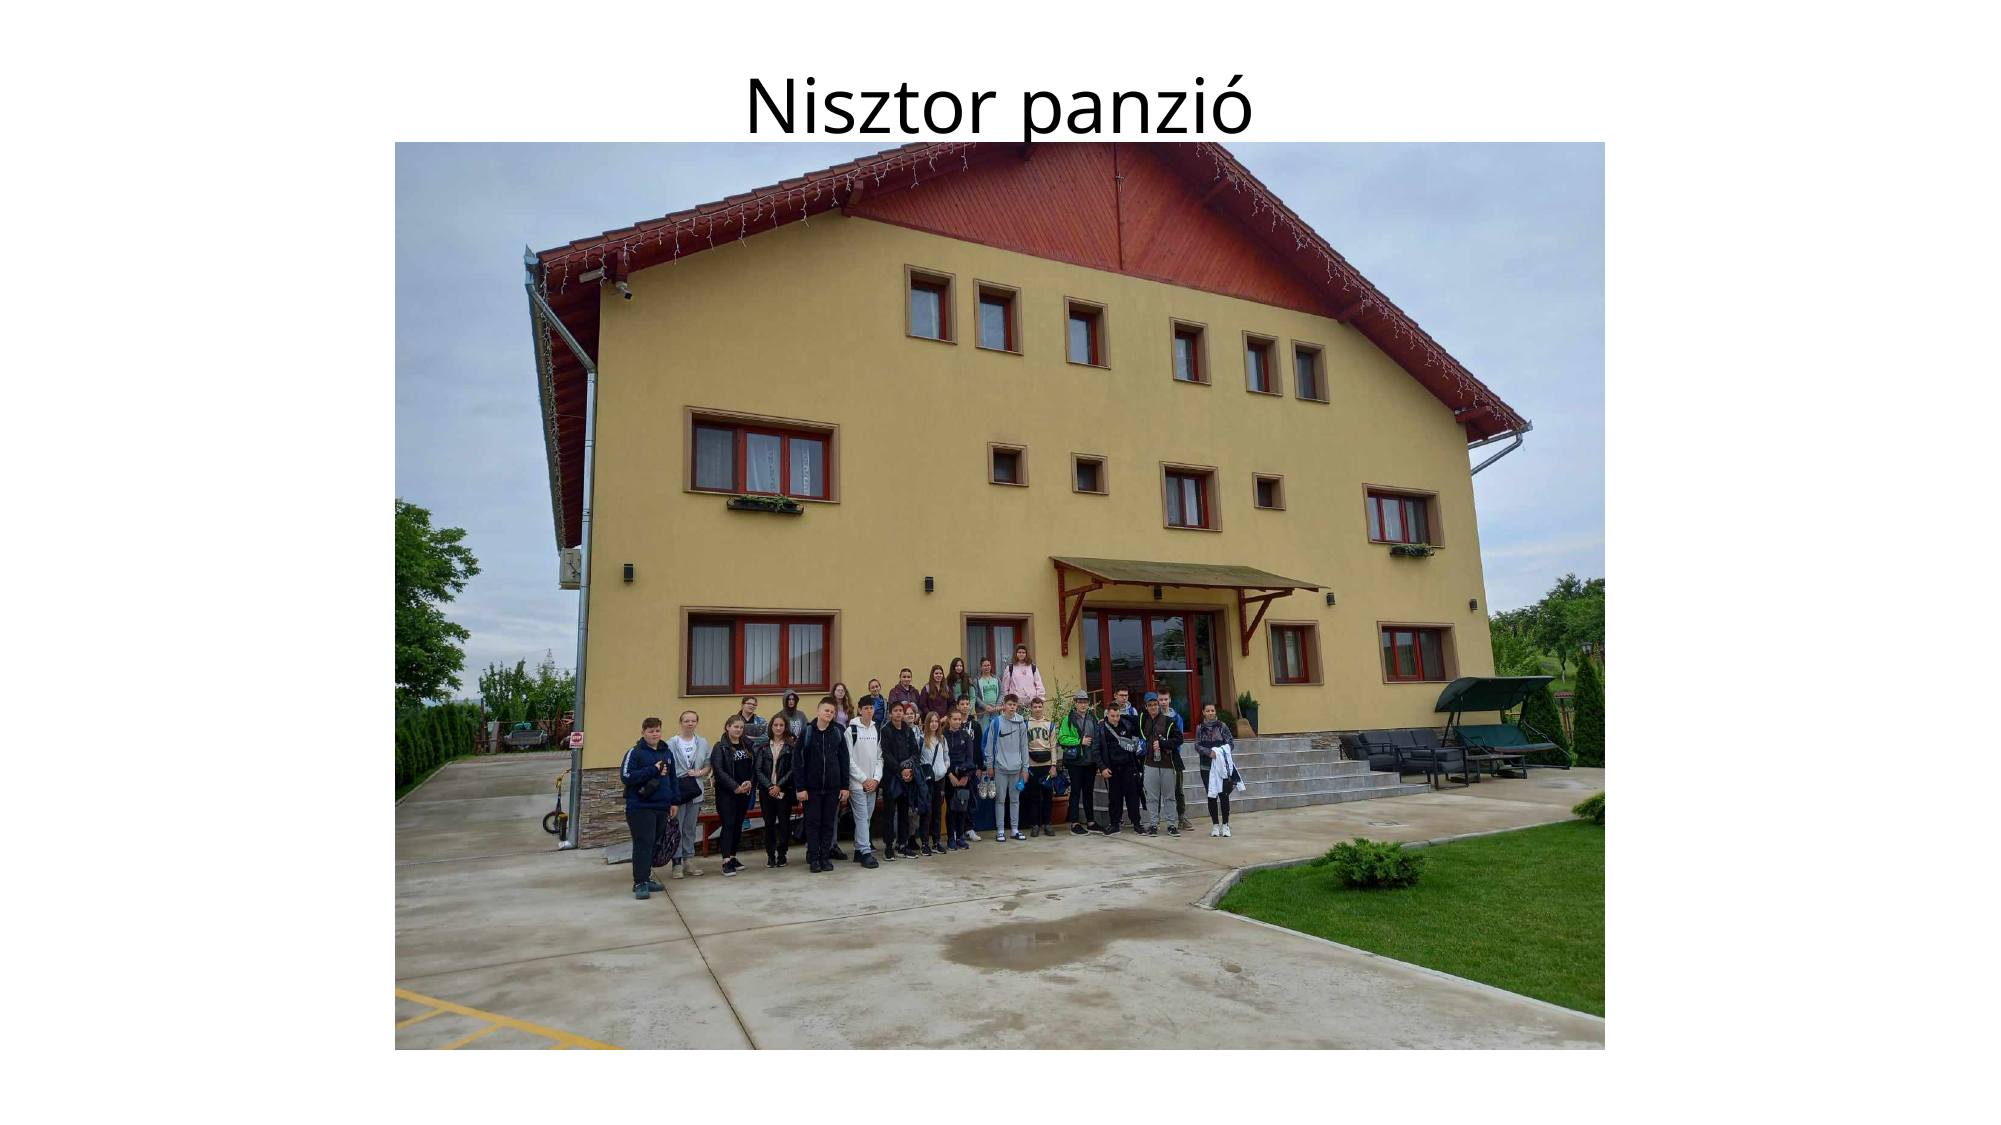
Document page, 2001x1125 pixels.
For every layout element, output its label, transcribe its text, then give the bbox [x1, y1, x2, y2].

title Nisztor panzió [137, 59, 1863, 158]
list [395, 142, 1605, 1050]
